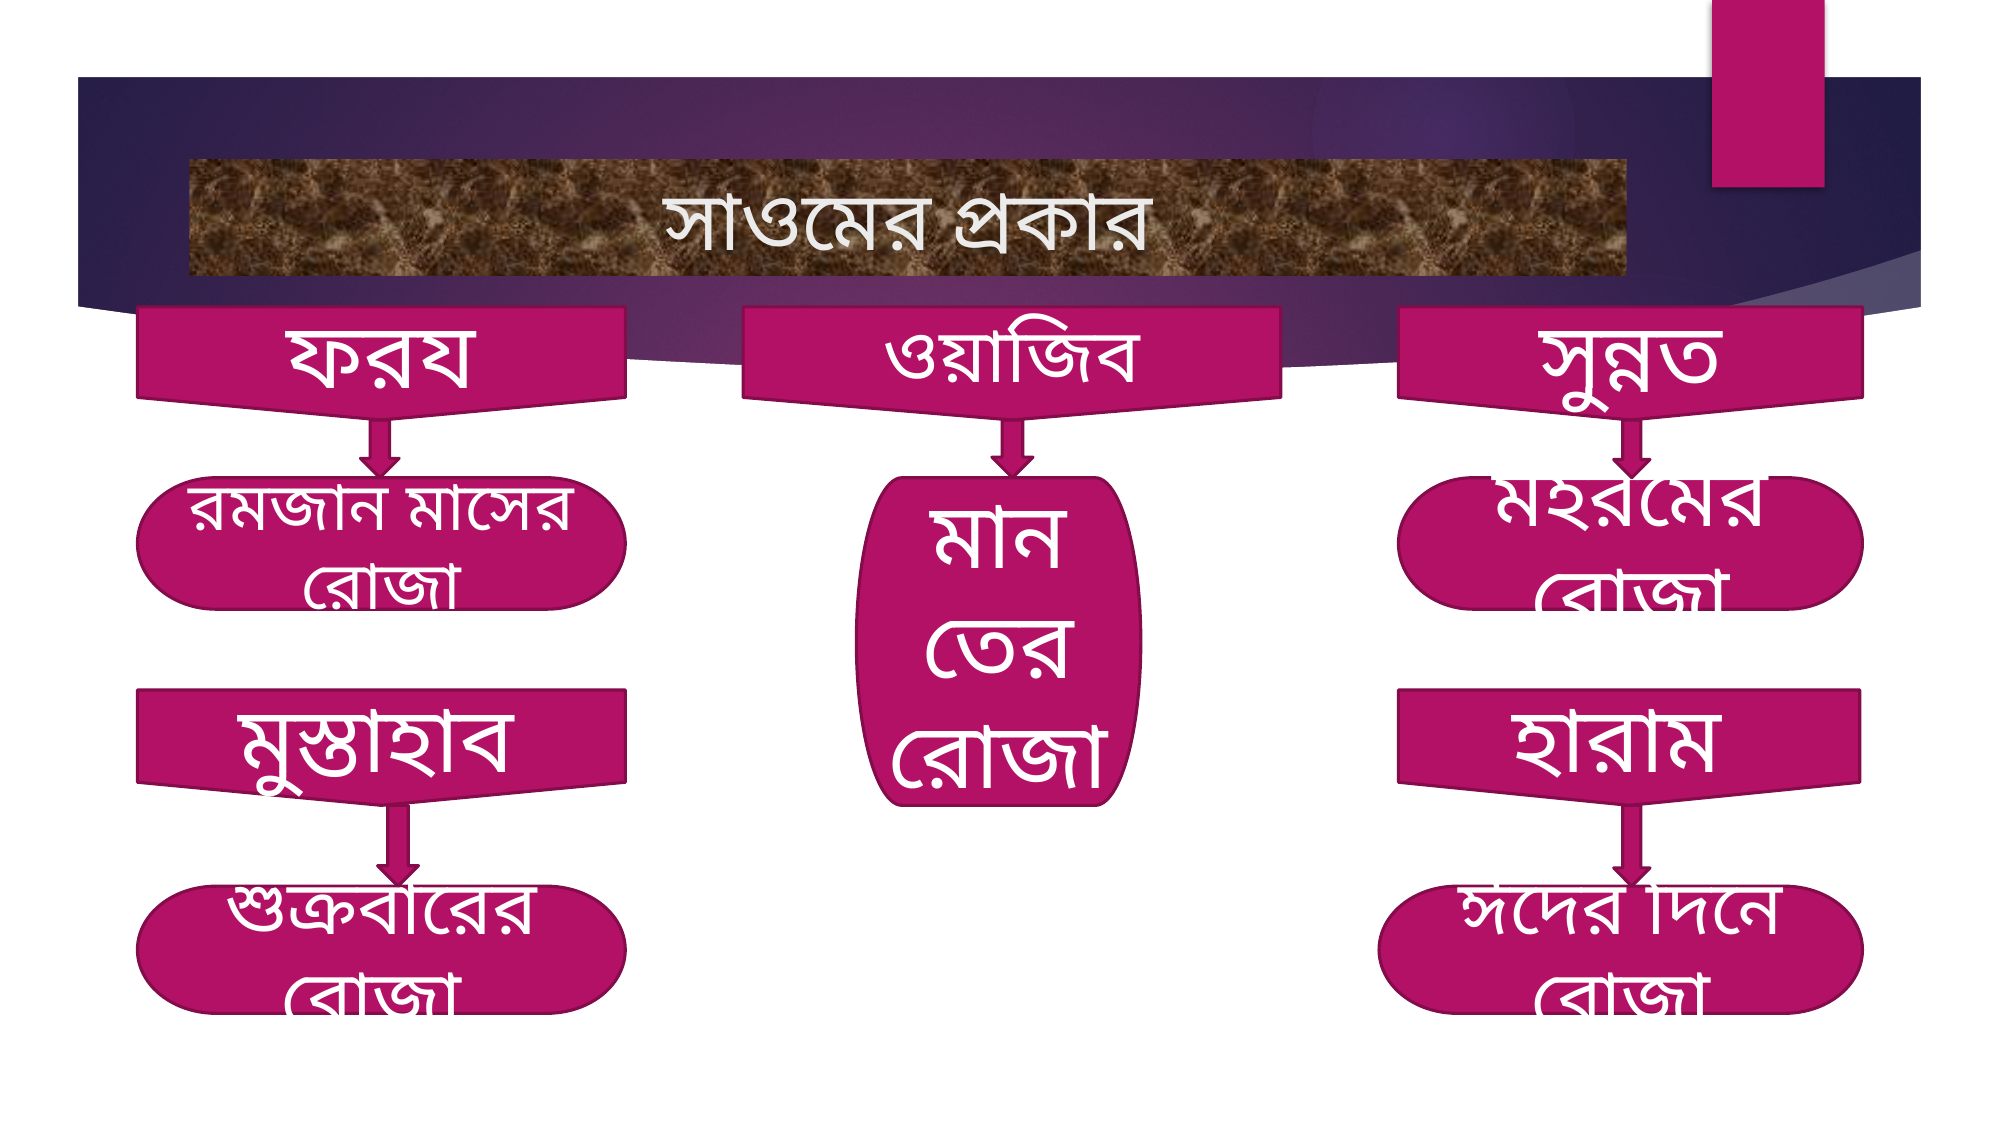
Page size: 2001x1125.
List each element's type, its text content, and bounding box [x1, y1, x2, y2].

text_box মানতের রোজা [854, 476, 1143, 807]
text_box হারাম [1396, 688, 1862, 807]
text_box ওয়াজিব [741, 305, 1283, 421]
text_box শুক্রবারের রোজা [135, 884, 627, 1015]
text_box মুস্তাহাব [135, 688, 627, 807]
text_box [359, 418, 401, 479]
text_box মহরমের রোজা [1396, 476, 1864, 611]
text_box ফরয [135, 305, 627, 421]
text_box রমজান মাসের রোজা [135, 476, 627, 611]
text_box [990, 418, 1035, 479]
text_box [1612, 803, 1652, 888]
title সাওমের প্রকার [189, 159, 1627, 276]
text_box [376, 803, 420, 888]
text_box ঈদের দিনে রোজা [1377, 884, 1865, 1015]
text_box সুন্নত [1396, 305, 1865, 421]
text_box [1612, 418, 1652, 479]
